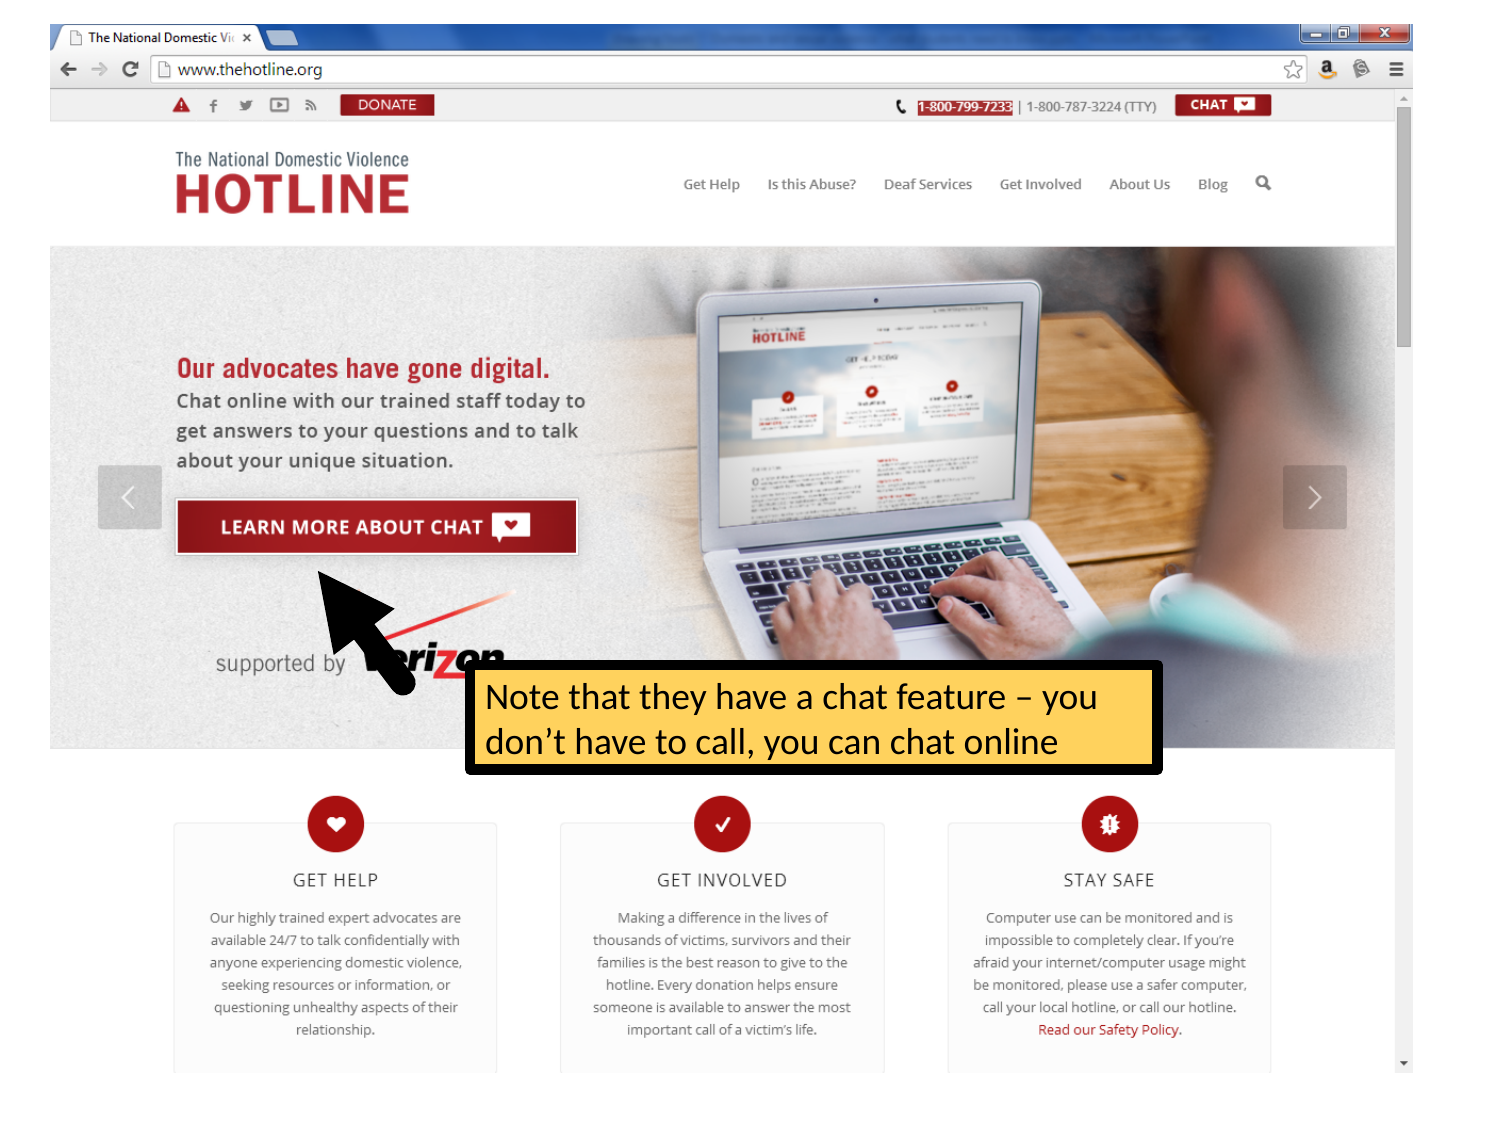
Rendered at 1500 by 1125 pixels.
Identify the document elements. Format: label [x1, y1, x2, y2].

text_box [317, 570, 403, 683]
picture [49, 24, 1413, 1073]
